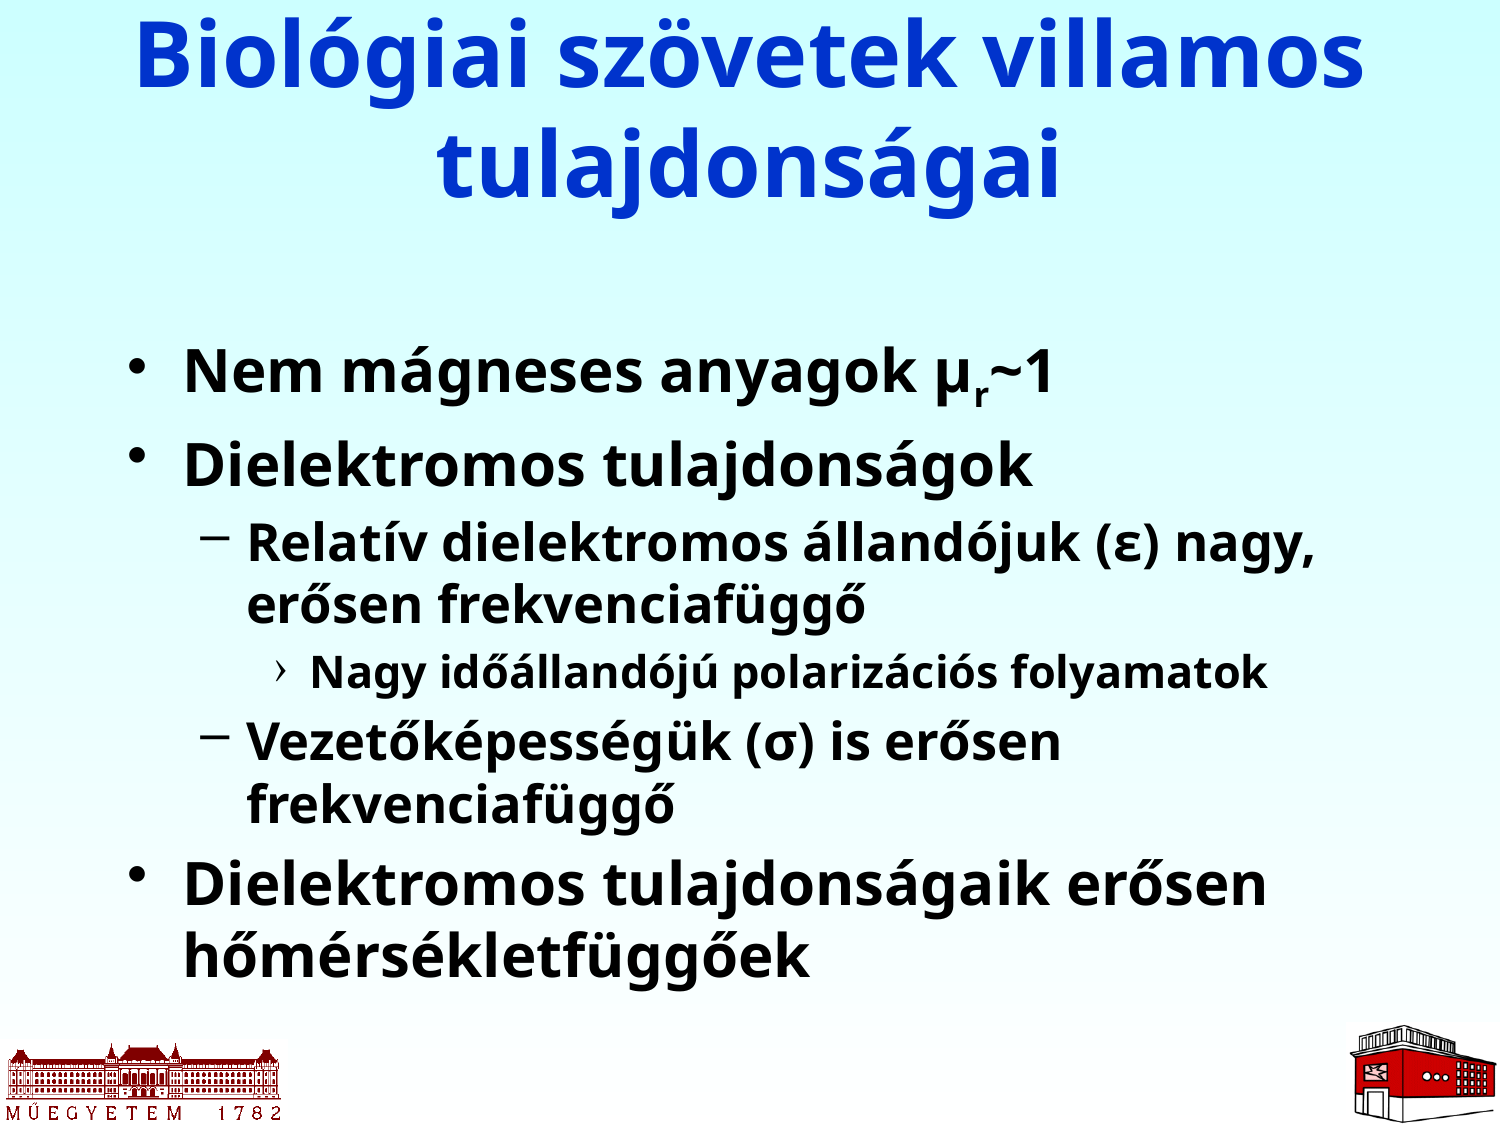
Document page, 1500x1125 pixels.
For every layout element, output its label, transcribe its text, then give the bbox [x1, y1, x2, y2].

list Nem mágneses anyagok µr~1 Dielektromos tulajdonságok Relatív dielektromos állandójuk (ε) nagy, erősen frekvenciafüggő Nagy időállandójú polarizációs folyamatok Vezetőképességük (σ) is erősen frekvenciafüggő Dielektromos tulajdonságaik erősen hőmérsékletfüggőek [112, 324, 1388, 1001]
title Biológiai szövetek villamos tulajdonságai [112, 12, 1388, 201]
picture [1346, 1022, 1500, 1125]
picture [0, 1039, 288, 1125]
